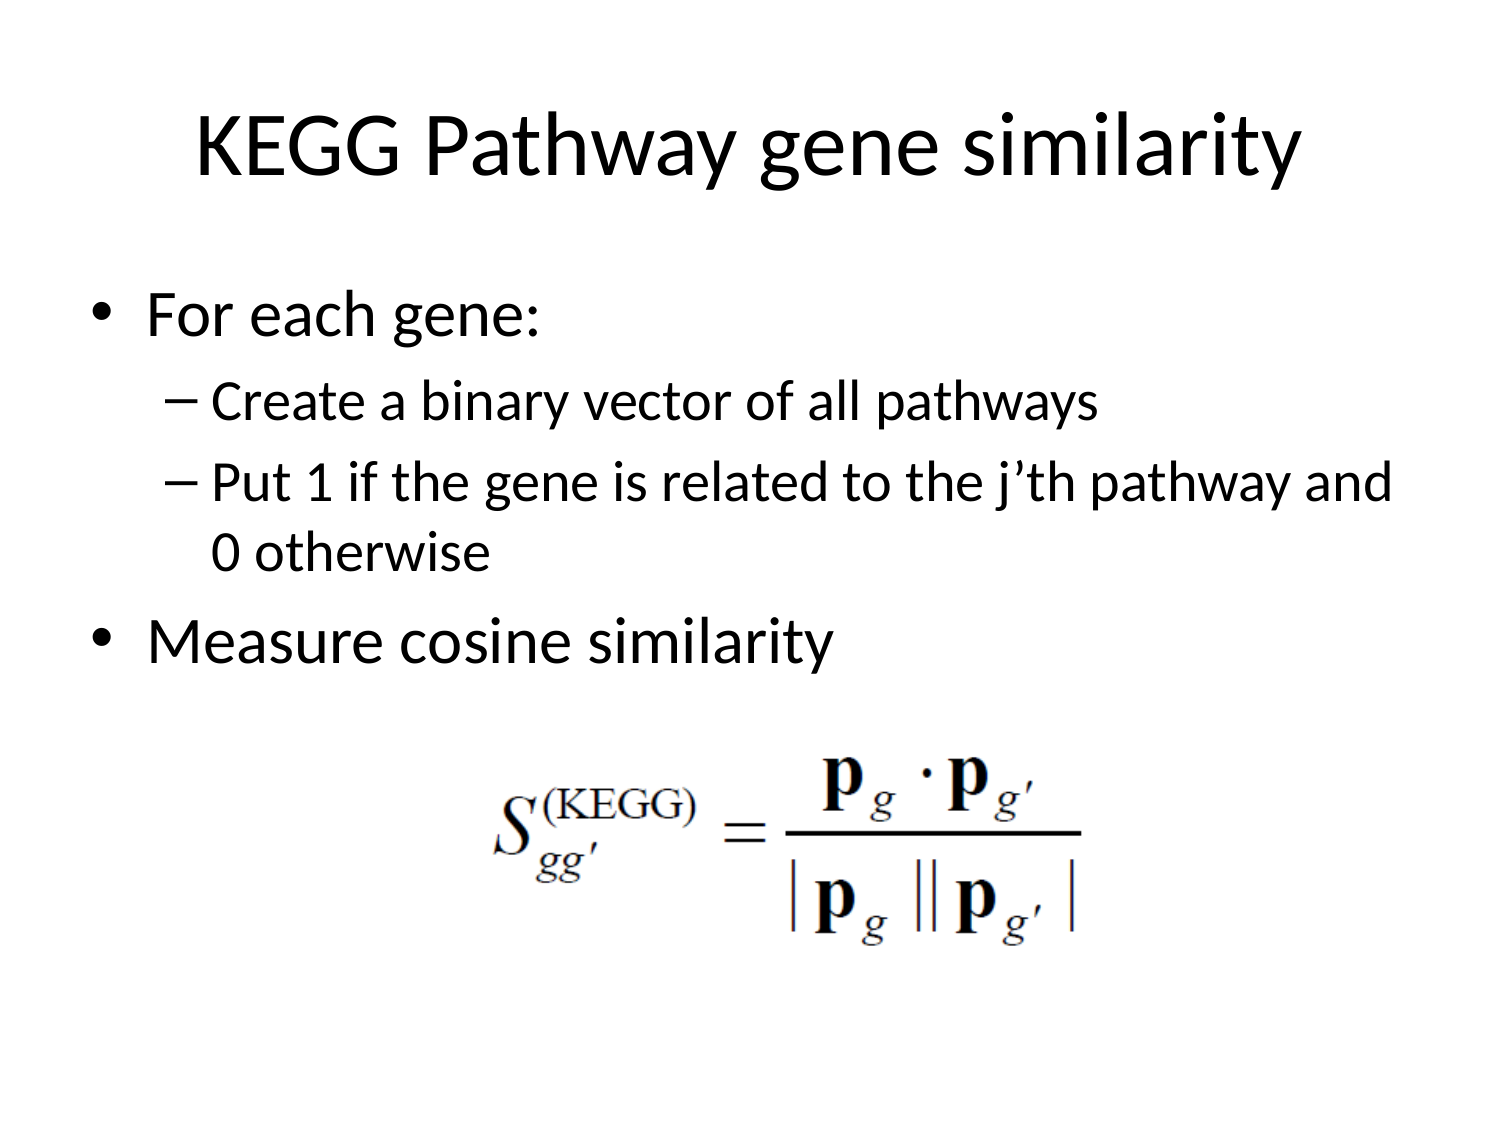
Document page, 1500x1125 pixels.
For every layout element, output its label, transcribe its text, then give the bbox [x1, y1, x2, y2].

title KEGG Pathway gene similarity [75, 45, 1425, 233]
picture [462, 712, 1094, 993]
list For each gene: Create a binary vector of all pathways Put 1 if the gene is related to the j’th pathway and 0 otherwise Measure cosine similarity [75, 262, 1425, 1005]
